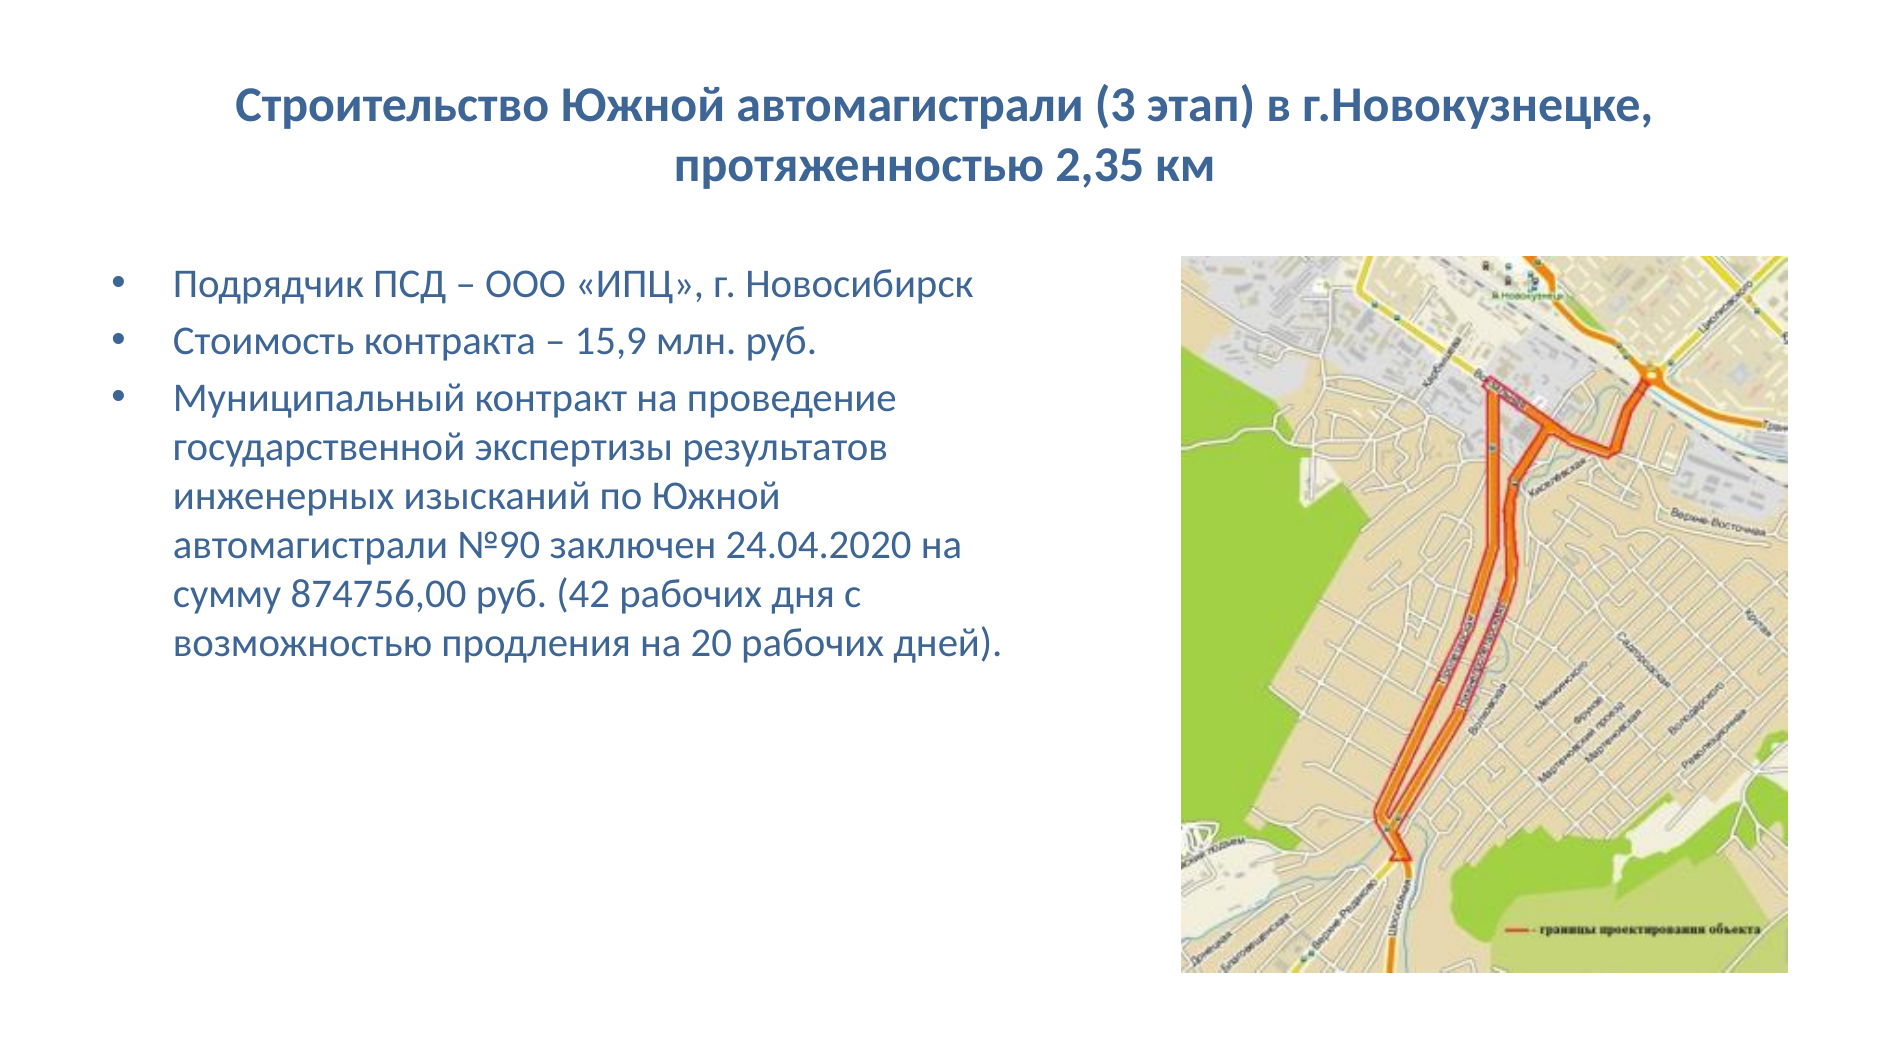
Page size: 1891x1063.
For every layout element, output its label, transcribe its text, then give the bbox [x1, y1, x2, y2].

list Подрядчик ПСД – ООО «ИПЦ», г. Новосибирск Стоимость контракта – 15,9 млн. руб. Муниципальный контракт на проведение государственной экспертизы результатов инженерных изысканий по Южной автомагистрали №90 заключен 24.04.2020 на сумму 874756,00 руб. (42 рабочих дня с возможностью продления на 20 рабочих дней). [94, 248, 1040, 950]
picture [1180, 255, 1788, 974]
title Строительство Южной автомагистрали (3 этап) в г.Новокузнецке, протяженностью 2,35 км [94, 42, 1796, 220]
